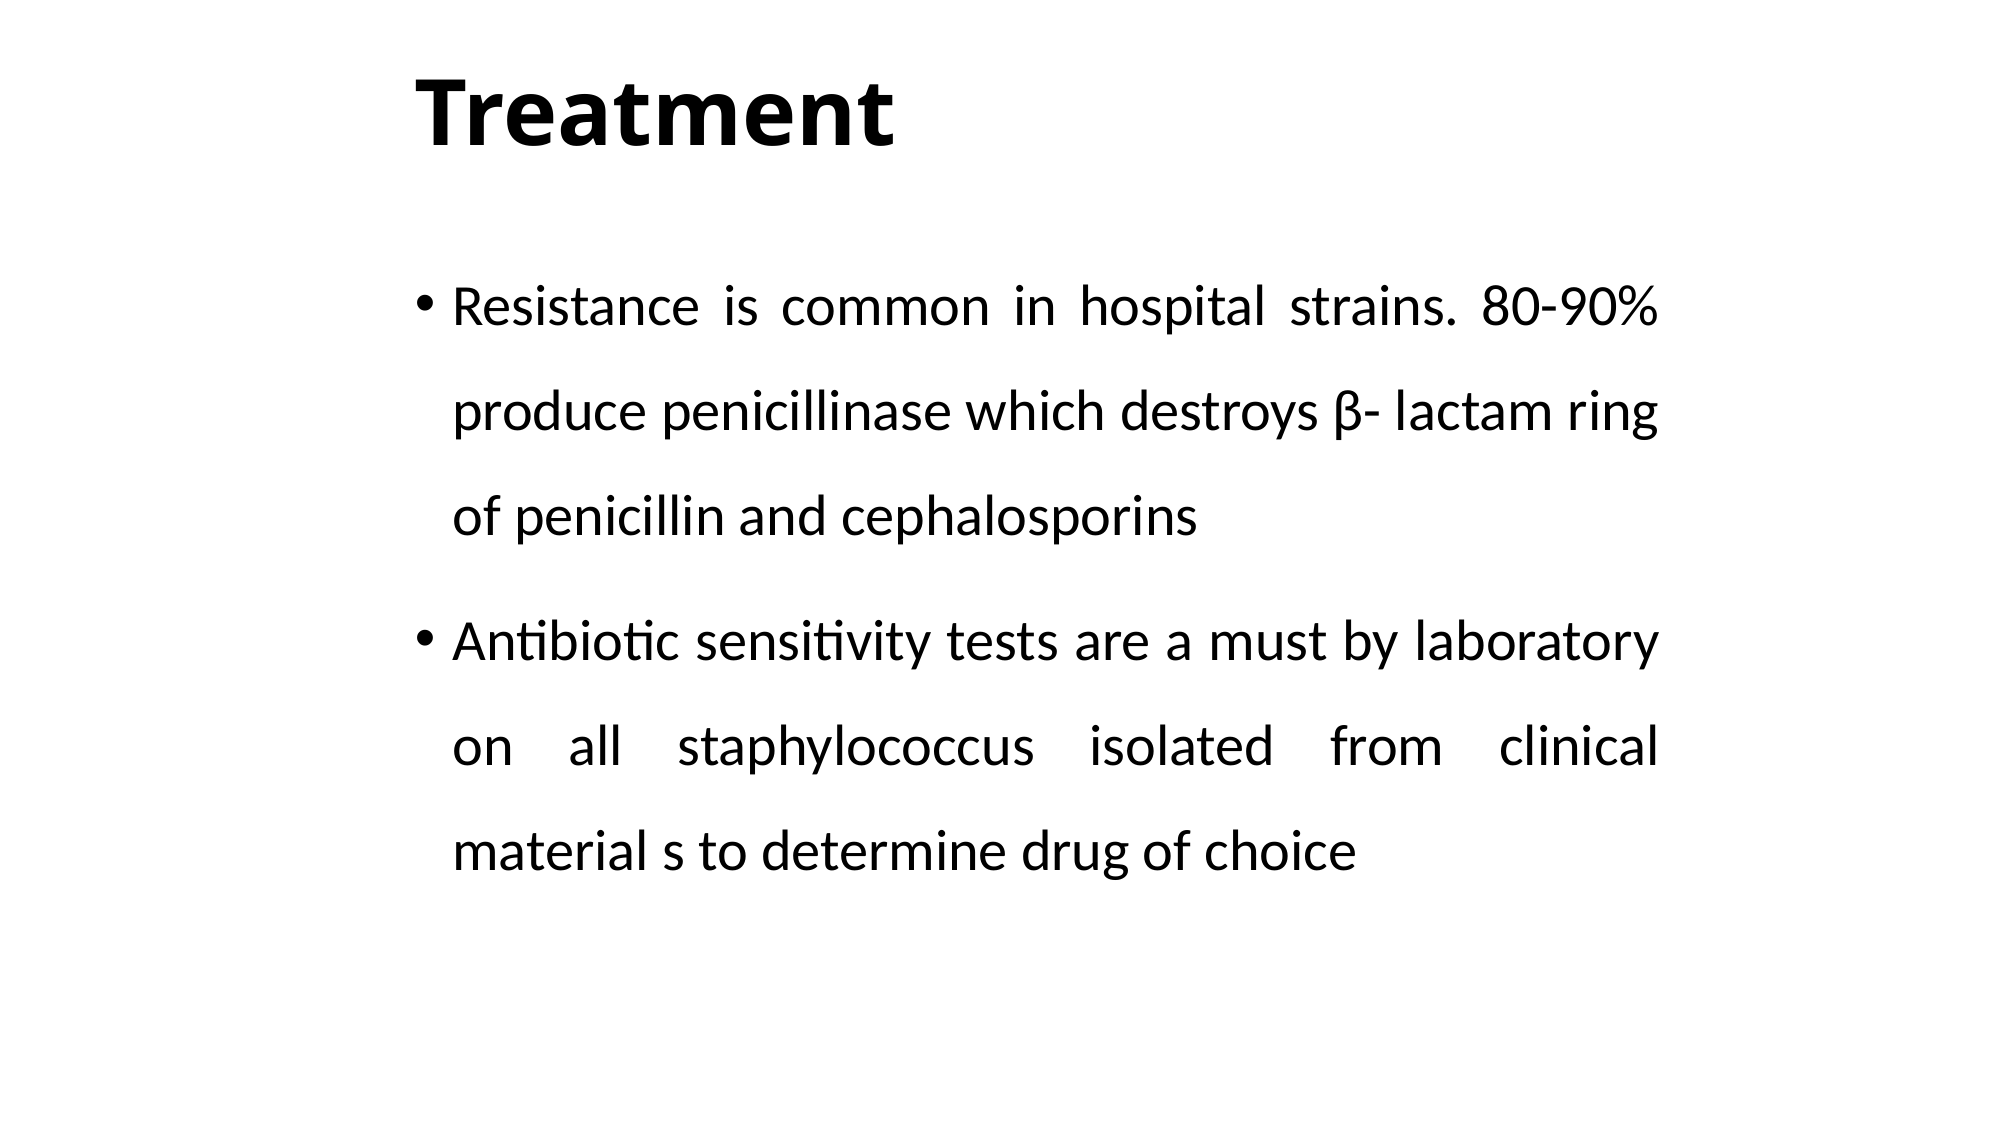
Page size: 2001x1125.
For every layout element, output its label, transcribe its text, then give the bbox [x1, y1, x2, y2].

list Resistance is common in hospital strains. 80-90% produce penicillinase which destroys β- lactam ring of penicillin and cephalosporins Antibiotic sensitivity tests are a must by laboratory on all staphylococcus isolated from clinical material s to determine drug of choice [399, 224, 1675, 1005]
title Treatment [399, 45, 1675, 188]
